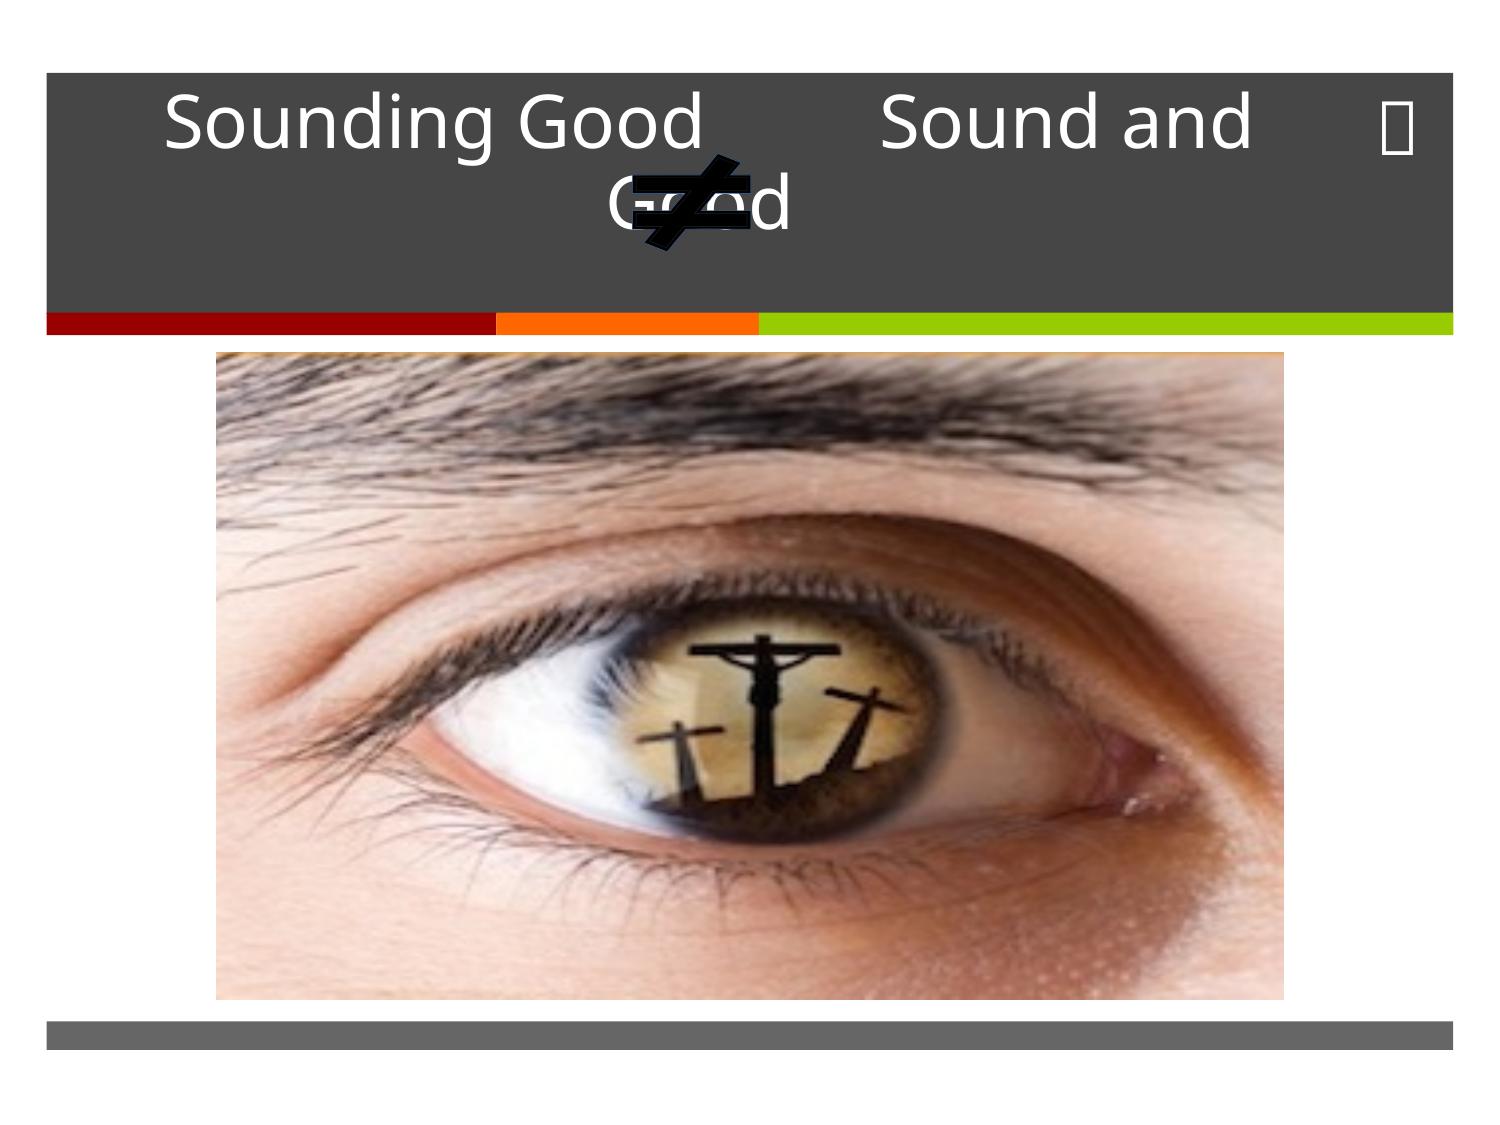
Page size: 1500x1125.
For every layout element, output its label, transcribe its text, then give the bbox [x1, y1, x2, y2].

title Sounding Good Sound and Good [69, 73, 1351, 253]
picture [631, 153, 752, 252]
picture [215, 352, 1285, 1001]
